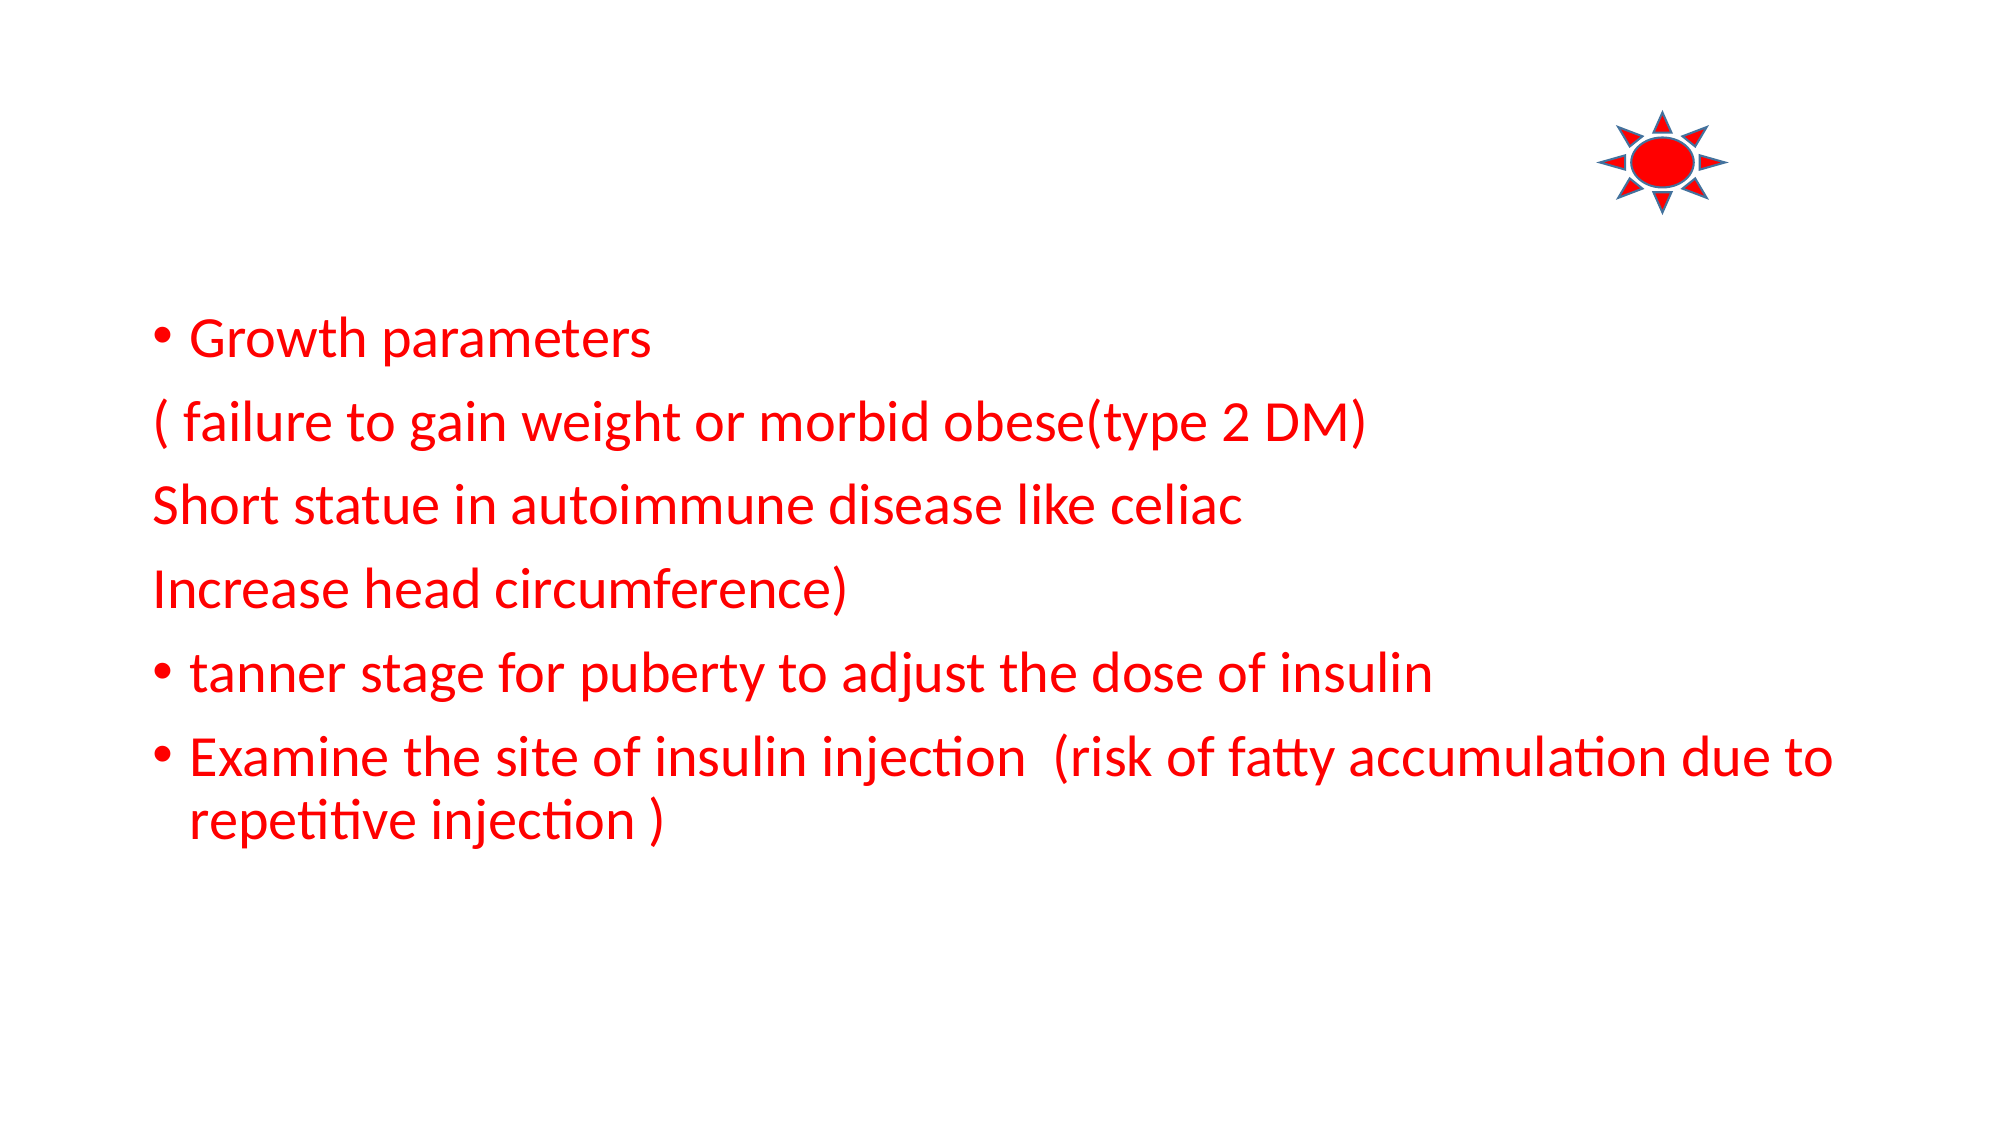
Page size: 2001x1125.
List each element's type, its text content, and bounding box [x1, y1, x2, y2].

text_box [1651, 109, 1674, 134]
text_box [1596, 153, 1627, 171]
text_box [1680, 176, 1710, 200]
text_box [1630, 136, 1695, 189]
text_box [1615, 176, 1645, 200]
text_box [1651, 191, 1674, 216]
text_box [1698, 153, 1729, 171]
text_box [1680, 125, 1710, 149]
text_box [1615, 125, 1645, 149]
list Growth parameters ( failure to gain weight or morbid obese(type 2 DM) Short statue in autoimmune disease like celiac Increase head circumference) tanner stage for puberty to adjust the dose of insulin Examine the site of insulin injection (risk of fatty accumulation due to repetitive injection ) [137, 299, 1863, 1014]
